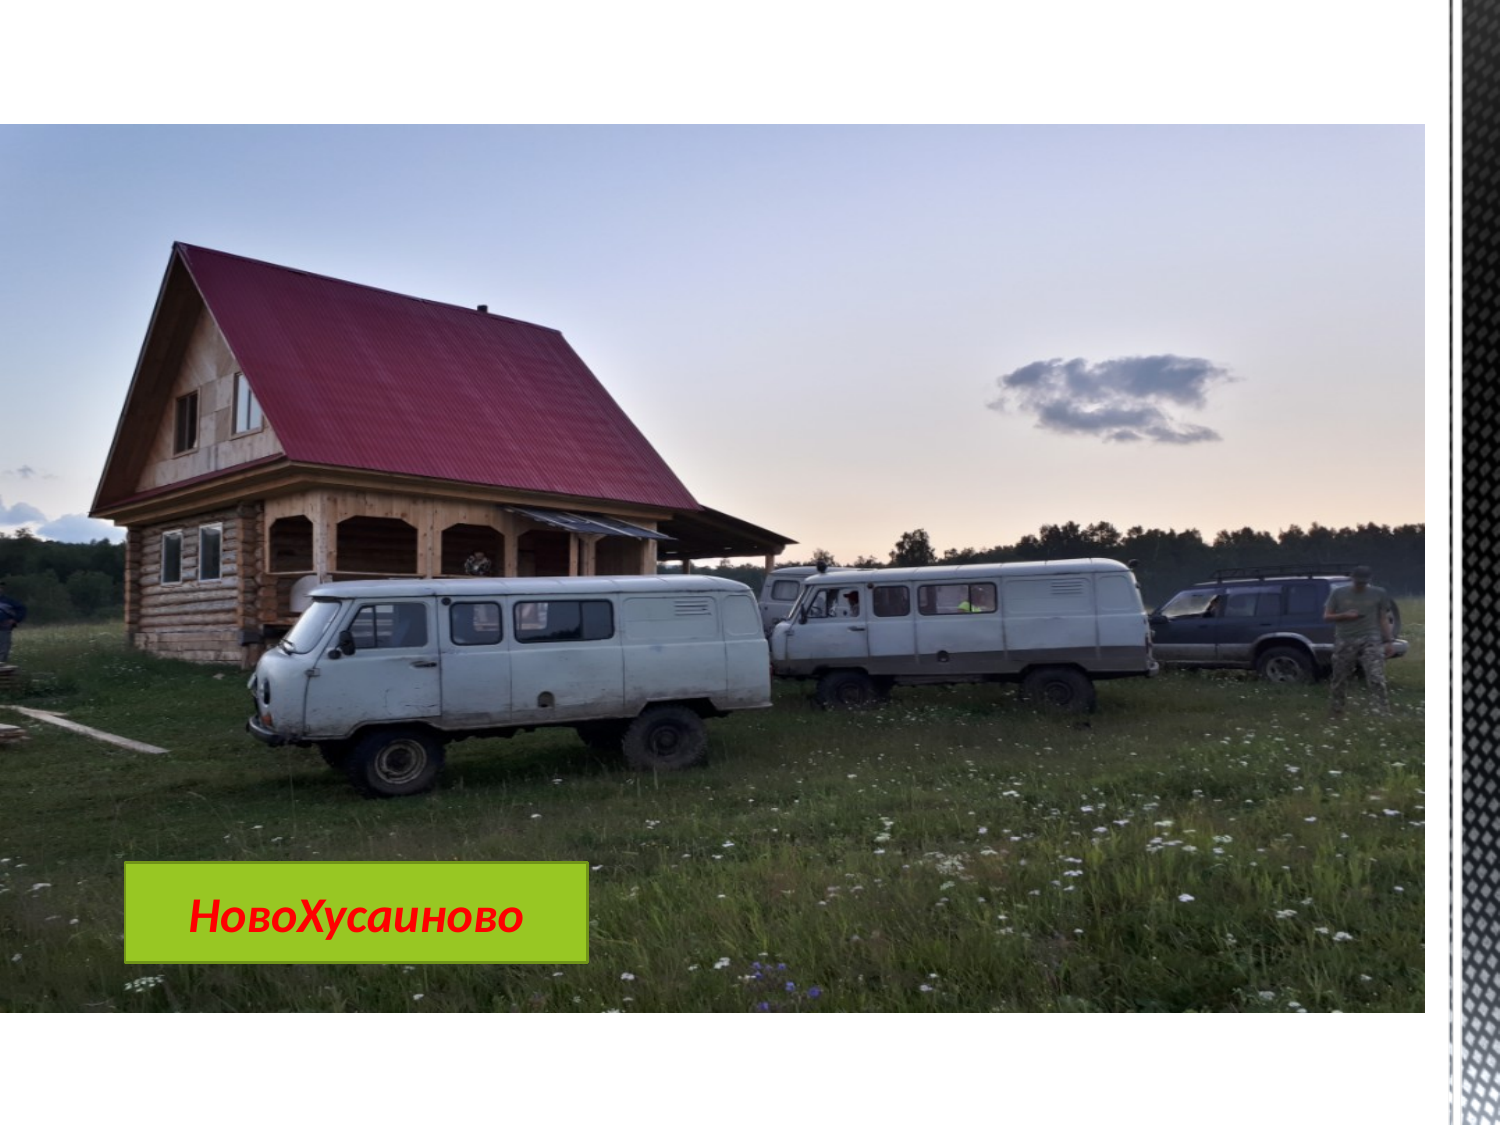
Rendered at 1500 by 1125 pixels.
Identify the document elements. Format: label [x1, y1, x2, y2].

picture [0, 124, 1426, 1013]
picture [1447, 0, 1500, 1125]
